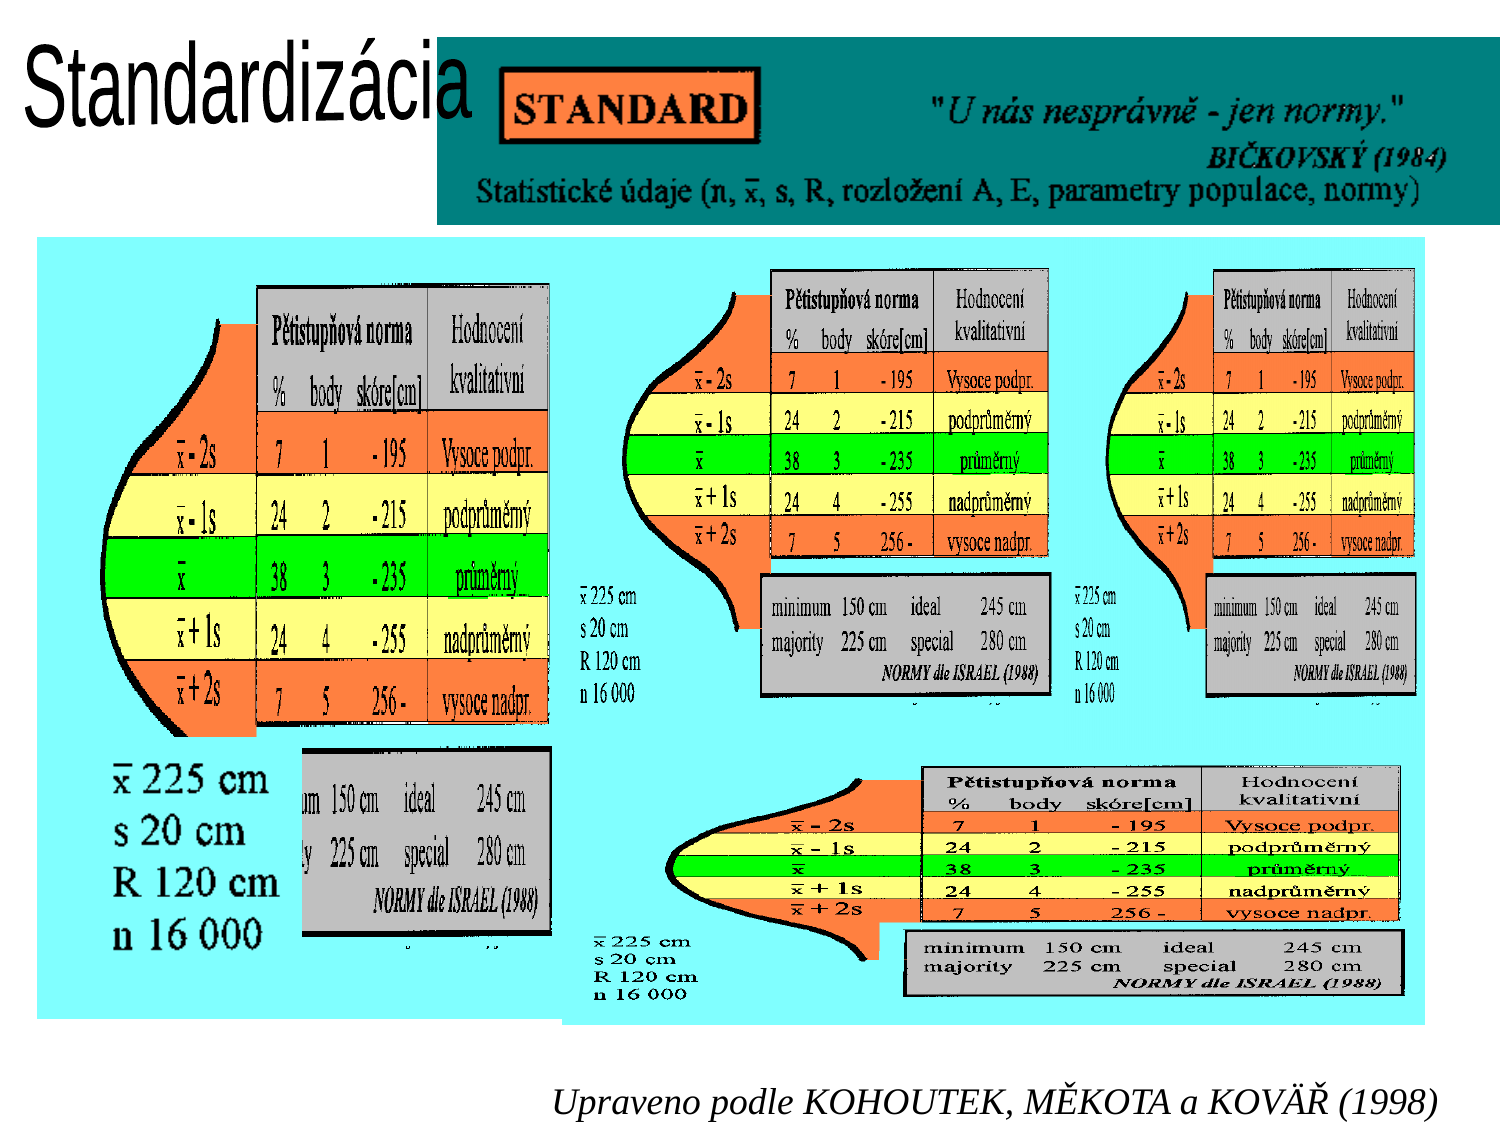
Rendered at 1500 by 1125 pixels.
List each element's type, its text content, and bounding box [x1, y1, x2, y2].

text_box Upraveno podle KOHOUTEK, MĚKOTA a KOVÄŘ (1998) [536, 1069, 1454, 1125]
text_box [37, 237, 560, 1019]
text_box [437, 37, 1500, 226]
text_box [87, 737, 302, 977]
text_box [562, 237, 1060, 749]
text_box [1062, 237, 1426, 751]
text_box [562, 749, 1426, 1026]
